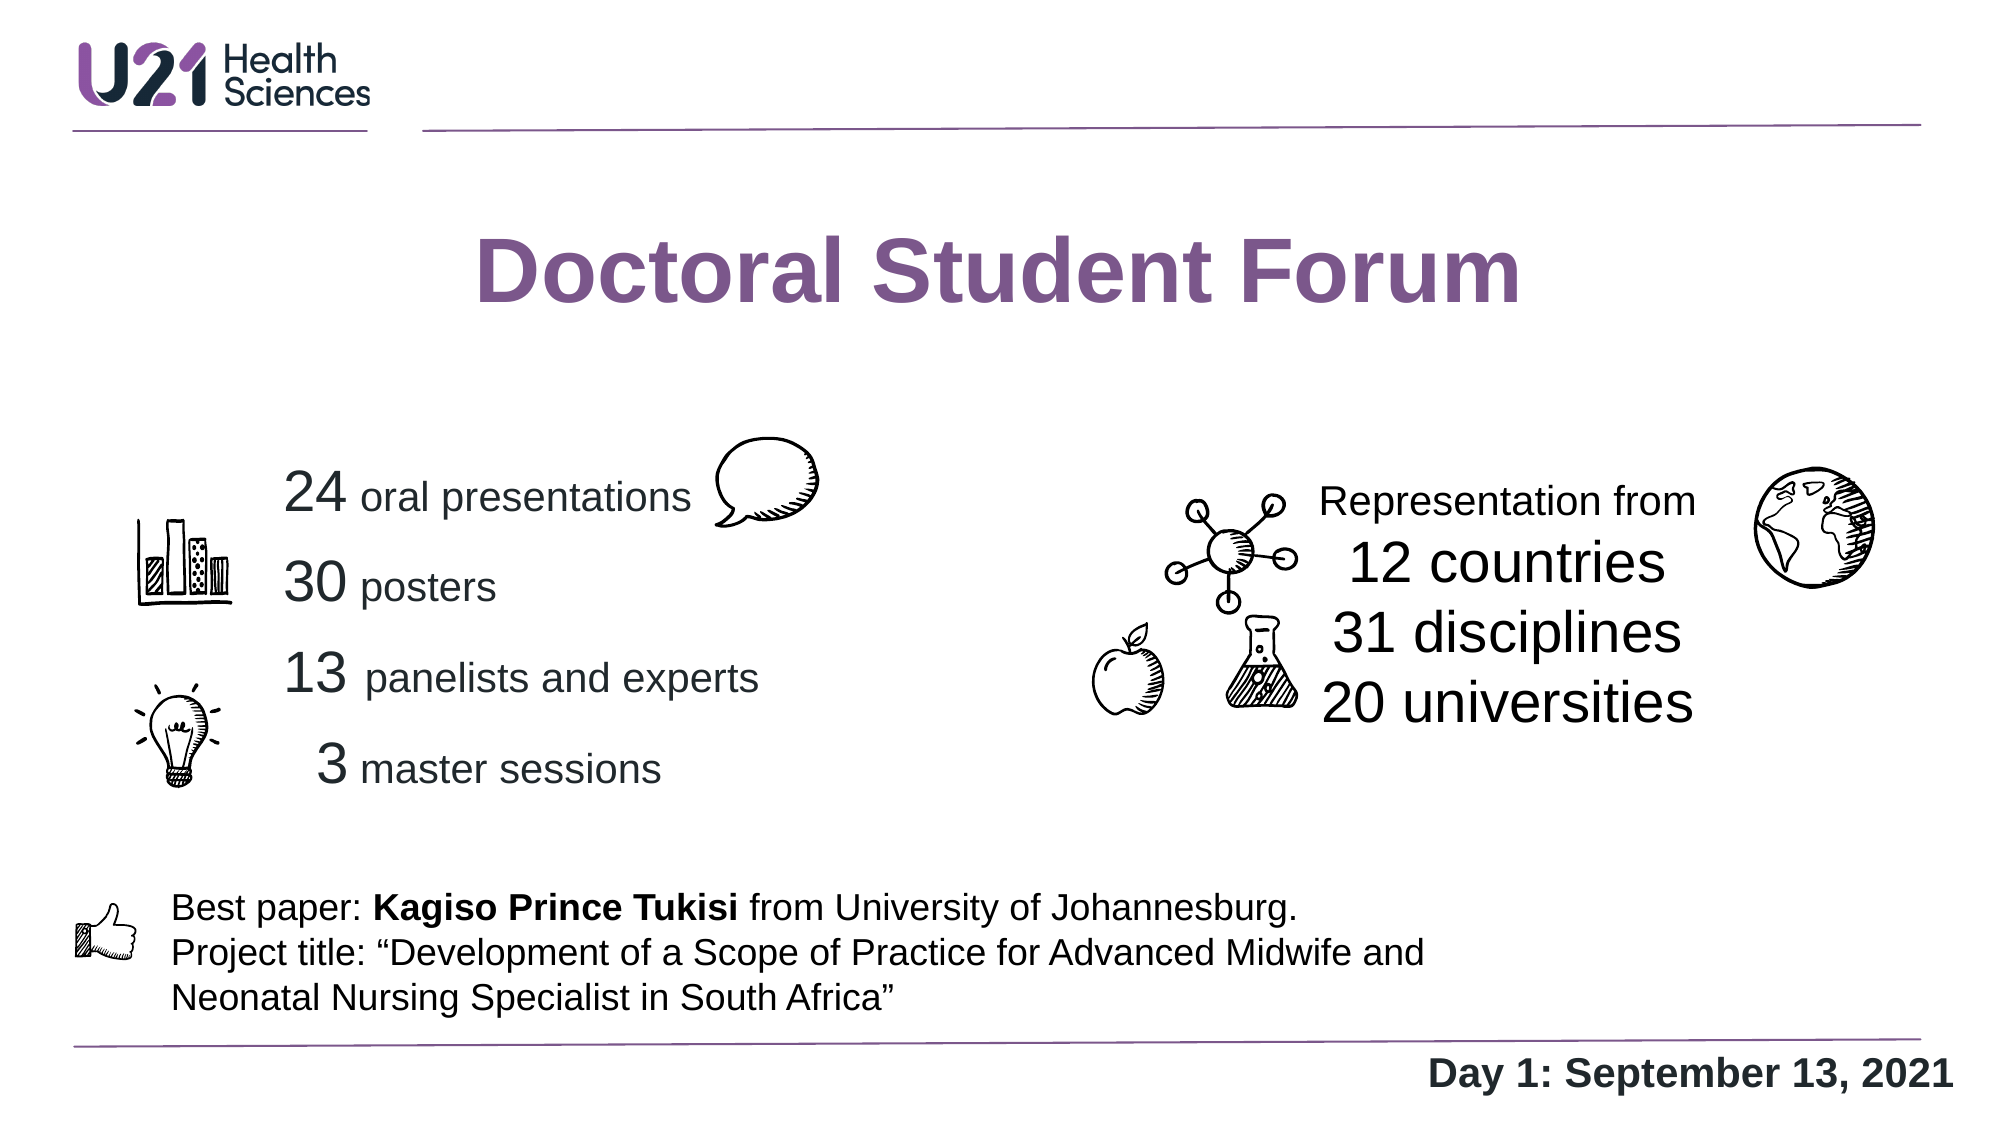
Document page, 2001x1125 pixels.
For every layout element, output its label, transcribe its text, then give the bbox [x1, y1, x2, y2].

list 24 oral presentations 30 posters 13 panelists and experts 3 master sessions [268, 1025, 803, 1082]
text_box [136, 737, 147, 745]
text_box [209, 738, 220, 745]
text_box [137, 518, 233, 606]
text_box [209, 707, 221, 714]
text_box [714, 436, 820, 528]
text_box [134, 709, 146, 717]
text_box [74, 903, 137, 961]
text_box [1753, 466, 1876, 589]
text_box Representation from 12 countries 31 disciplines 20 universities [1295, 466, 1720, 742]
text_box [149, 694, 209, 789]
text_box Day 1: September 13, 2021 [1412, 1037, 2000, 1125]
text_box [1164, 493, 1299, 615]
list 24 oral presentations 30 posters 13 panelists and experts 3 master sessions [268, 445, 803, 875]
text_box [154, 684, 161, 695]
title Doctoral Student Forum [86, 224, 1913, 503]
text_box [191, 683, 199, 693]
text_box Best paper: Kagiso Prince Tukisi from University of Johannesburg. Project title: “Development of a Scope of Practice for Advanced Midwife and Neonatal Nursing Specialist in South Africa” [156, 875, 1465, 1025]
text_box [1091, 622, 1165, 716]
text_box [1225, 614, 1299, 708]
